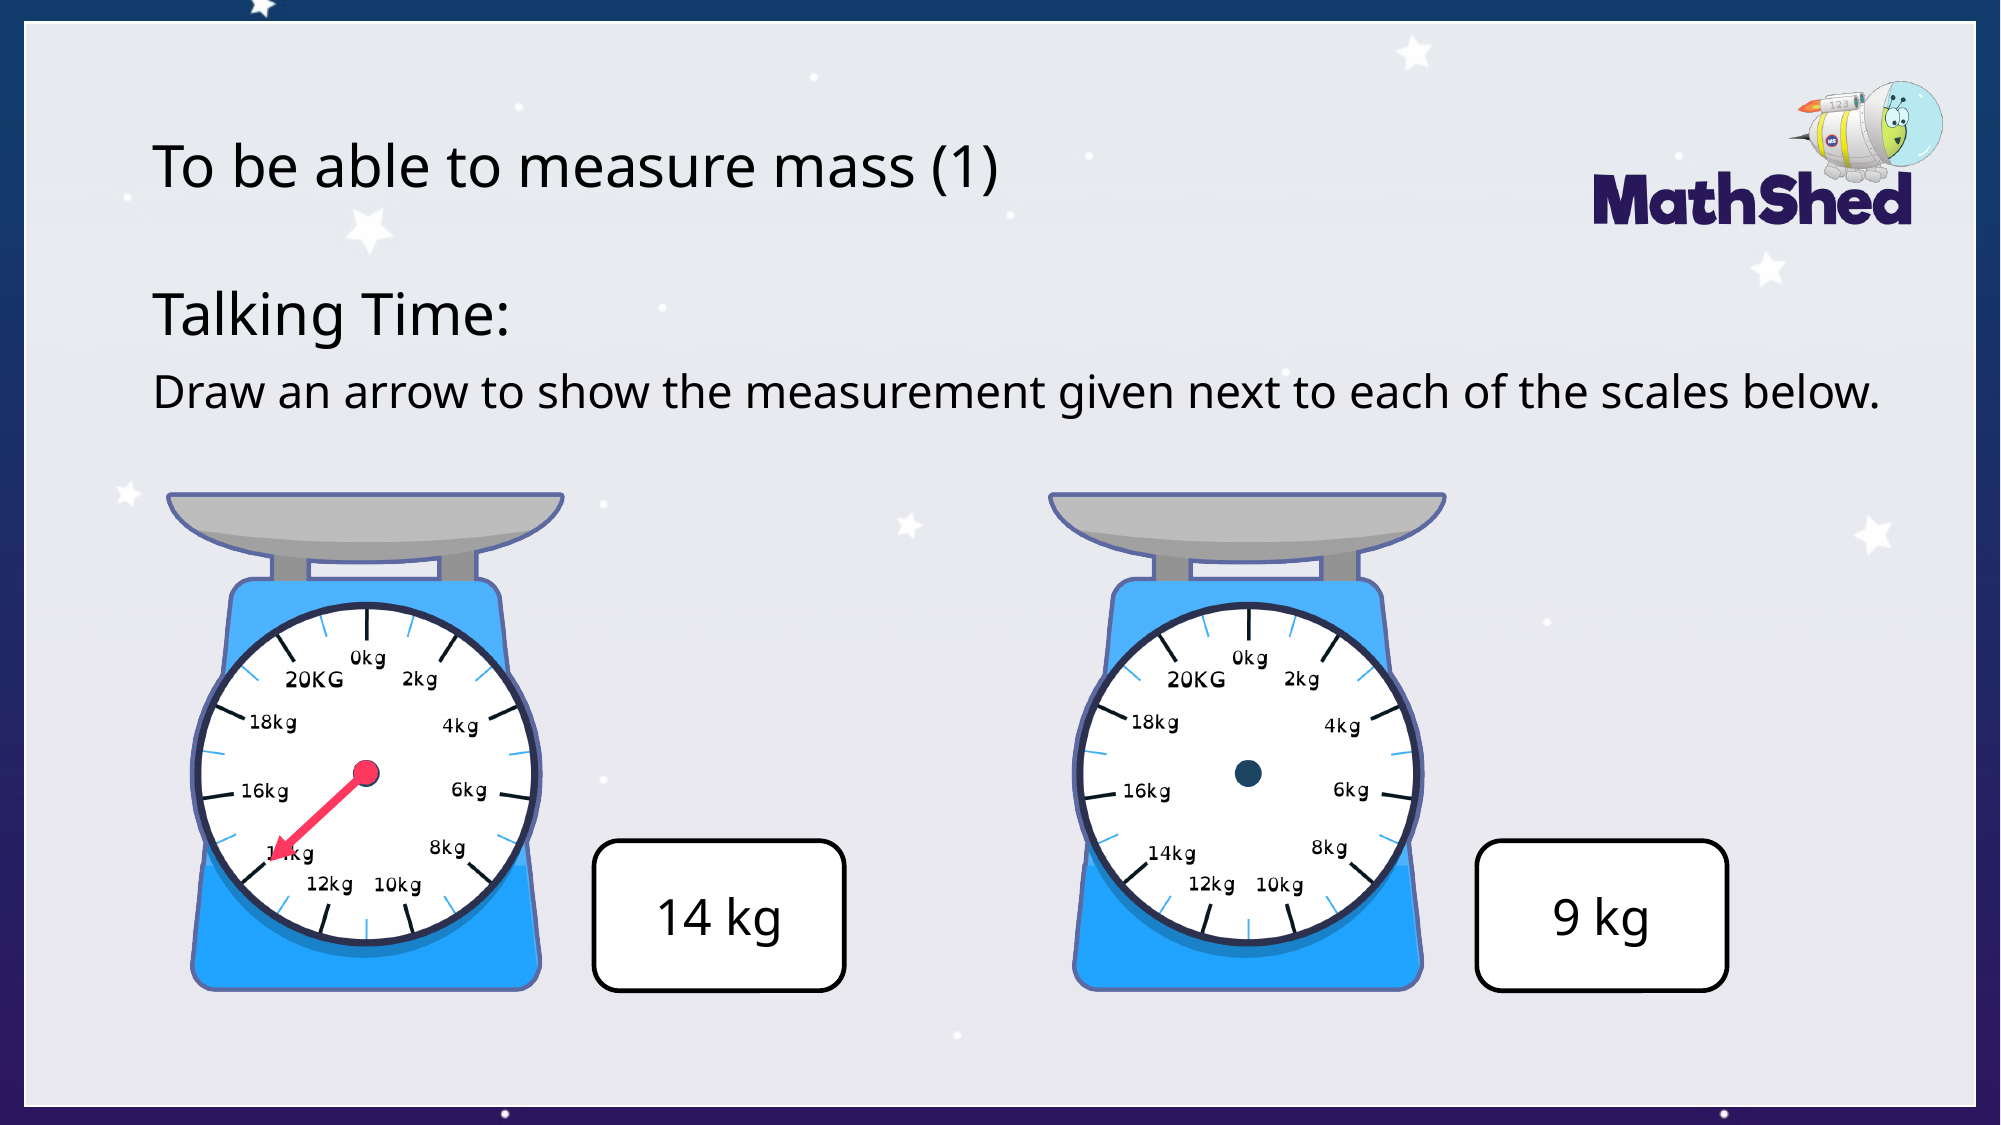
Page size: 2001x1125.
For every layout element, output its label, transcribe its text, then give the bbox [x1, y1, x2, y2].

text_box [269, 772, 366, 862]
picture [0, 0, 2001, 1125]
list Talking Time: Draw an arrow to show the measurement given next to each of the scales below. [137, 277, 1945, 992]
text_box 9 kg [1475, 839, 1729, 992]
title To be able to measure mass (1) [137, 59, 1578, 277]
text_box 14 kg [593, 839, 846, 992]
